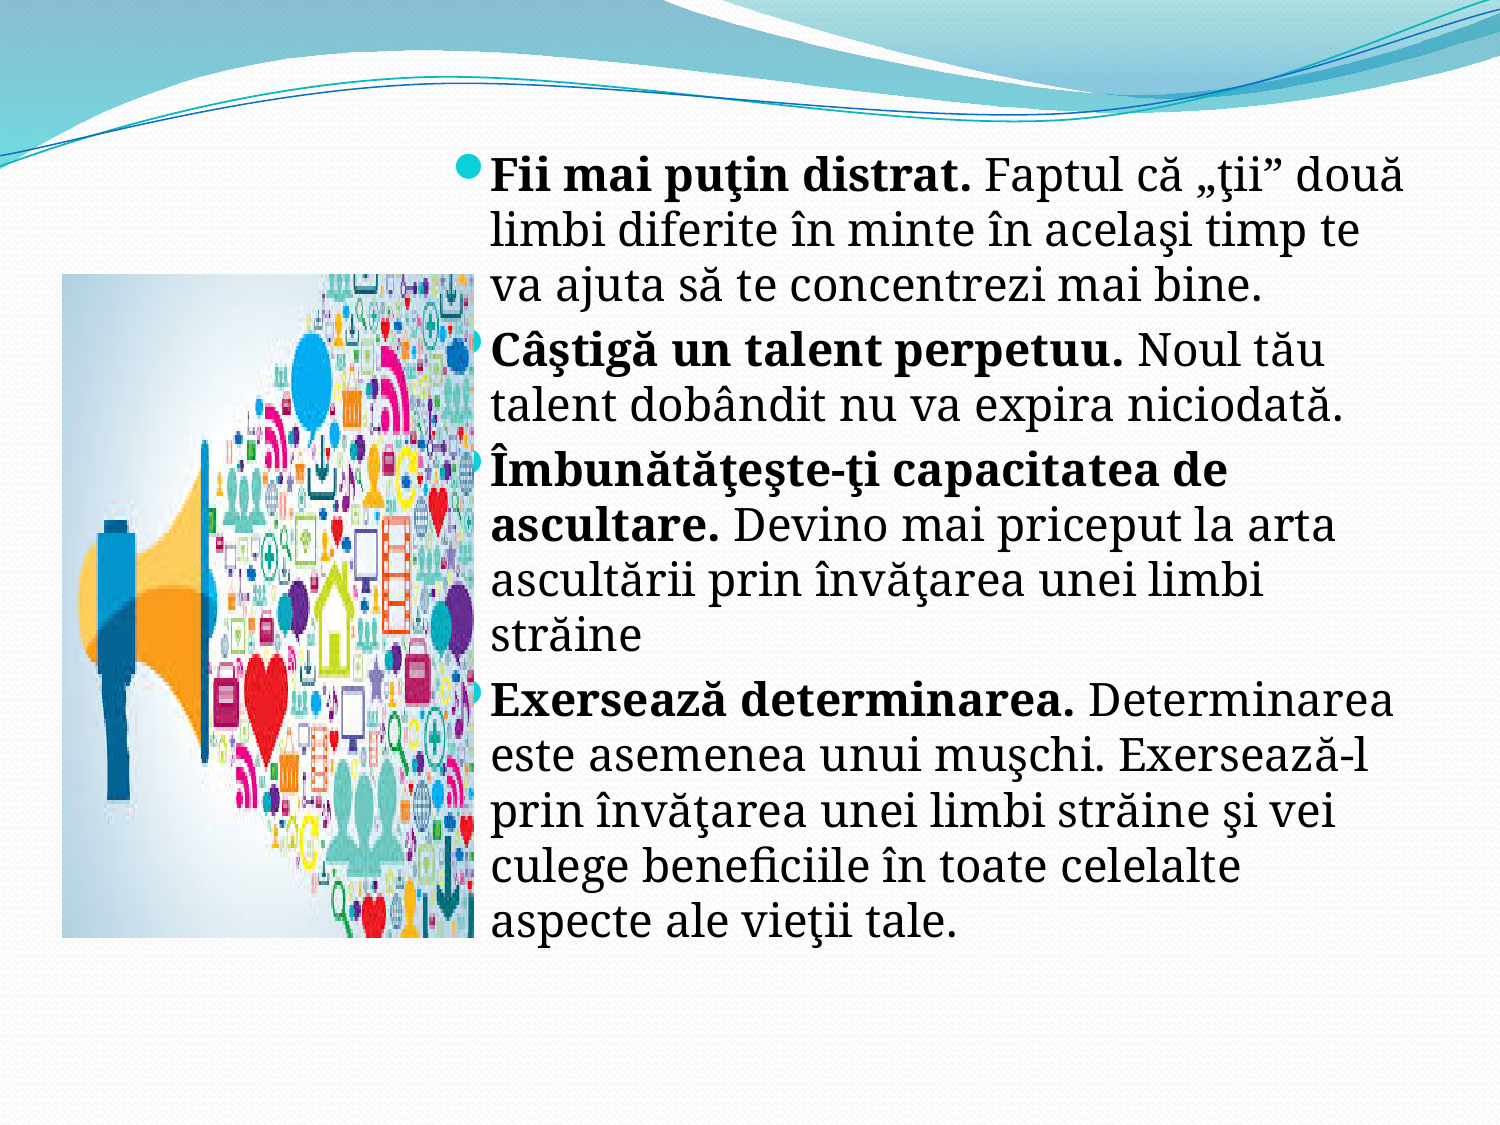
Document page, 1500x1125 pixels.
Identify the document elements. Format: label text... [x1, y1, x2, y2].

list Fii mai puţin distrat. Faptul că „ţii” două limbi diferite în minte în acelaşi timp te va ajuta să te concentrezi mai bine. Câştigă un talent perpetuu. Noul tău talent dobândit nu va expira niciodată. Îmbunătăţeşte-ţi capacitatea de ascultare. Devino mai priceput la arta ascultării prin învăţarea unei limbi străine Exersează determinarea. Determinarea este asemenea unui muşchi. Exersează-l prin învăţarea unei limbi străine şi vei culege beneficiile în toate celelalte aspecte ale vieţii tale. [437, 137, 1425, 1038]
picture [62, 274, 474, 938]
